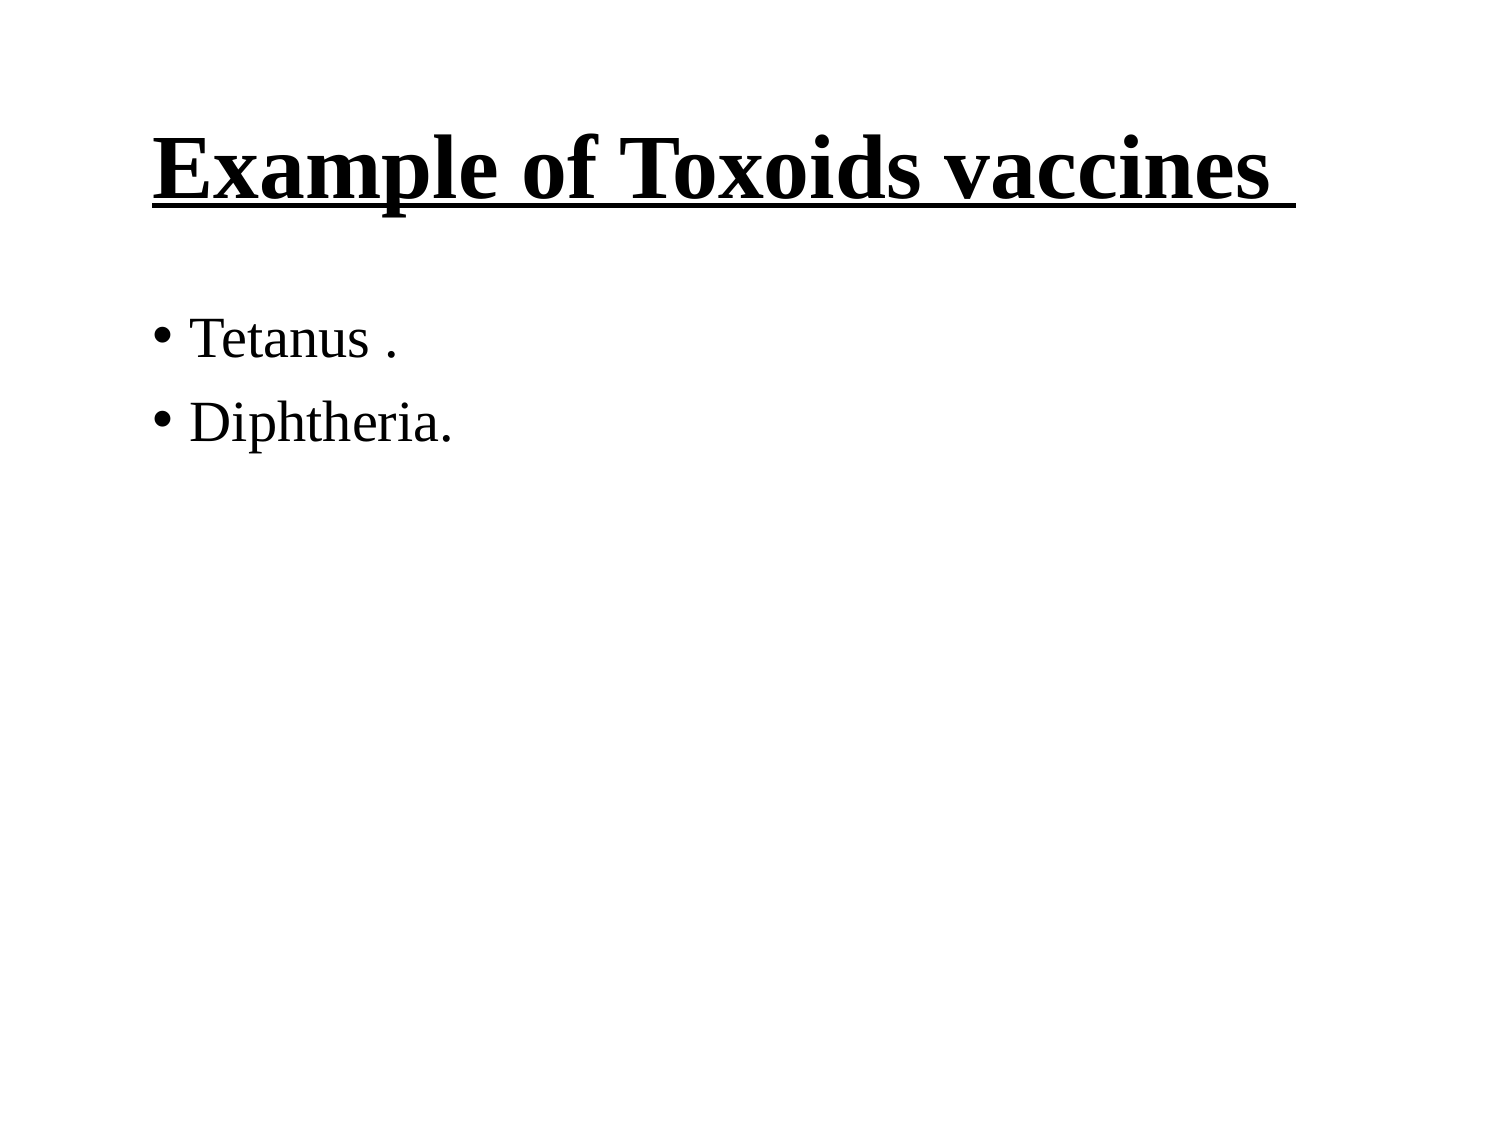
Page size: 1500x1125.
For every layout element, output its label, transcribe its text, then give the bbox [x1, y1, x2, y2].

list Tetanus . Diphtheria. [137, 299, 1500, 1014]
title Example of Toxoids vaccines [137, 59, 1500, 278]
